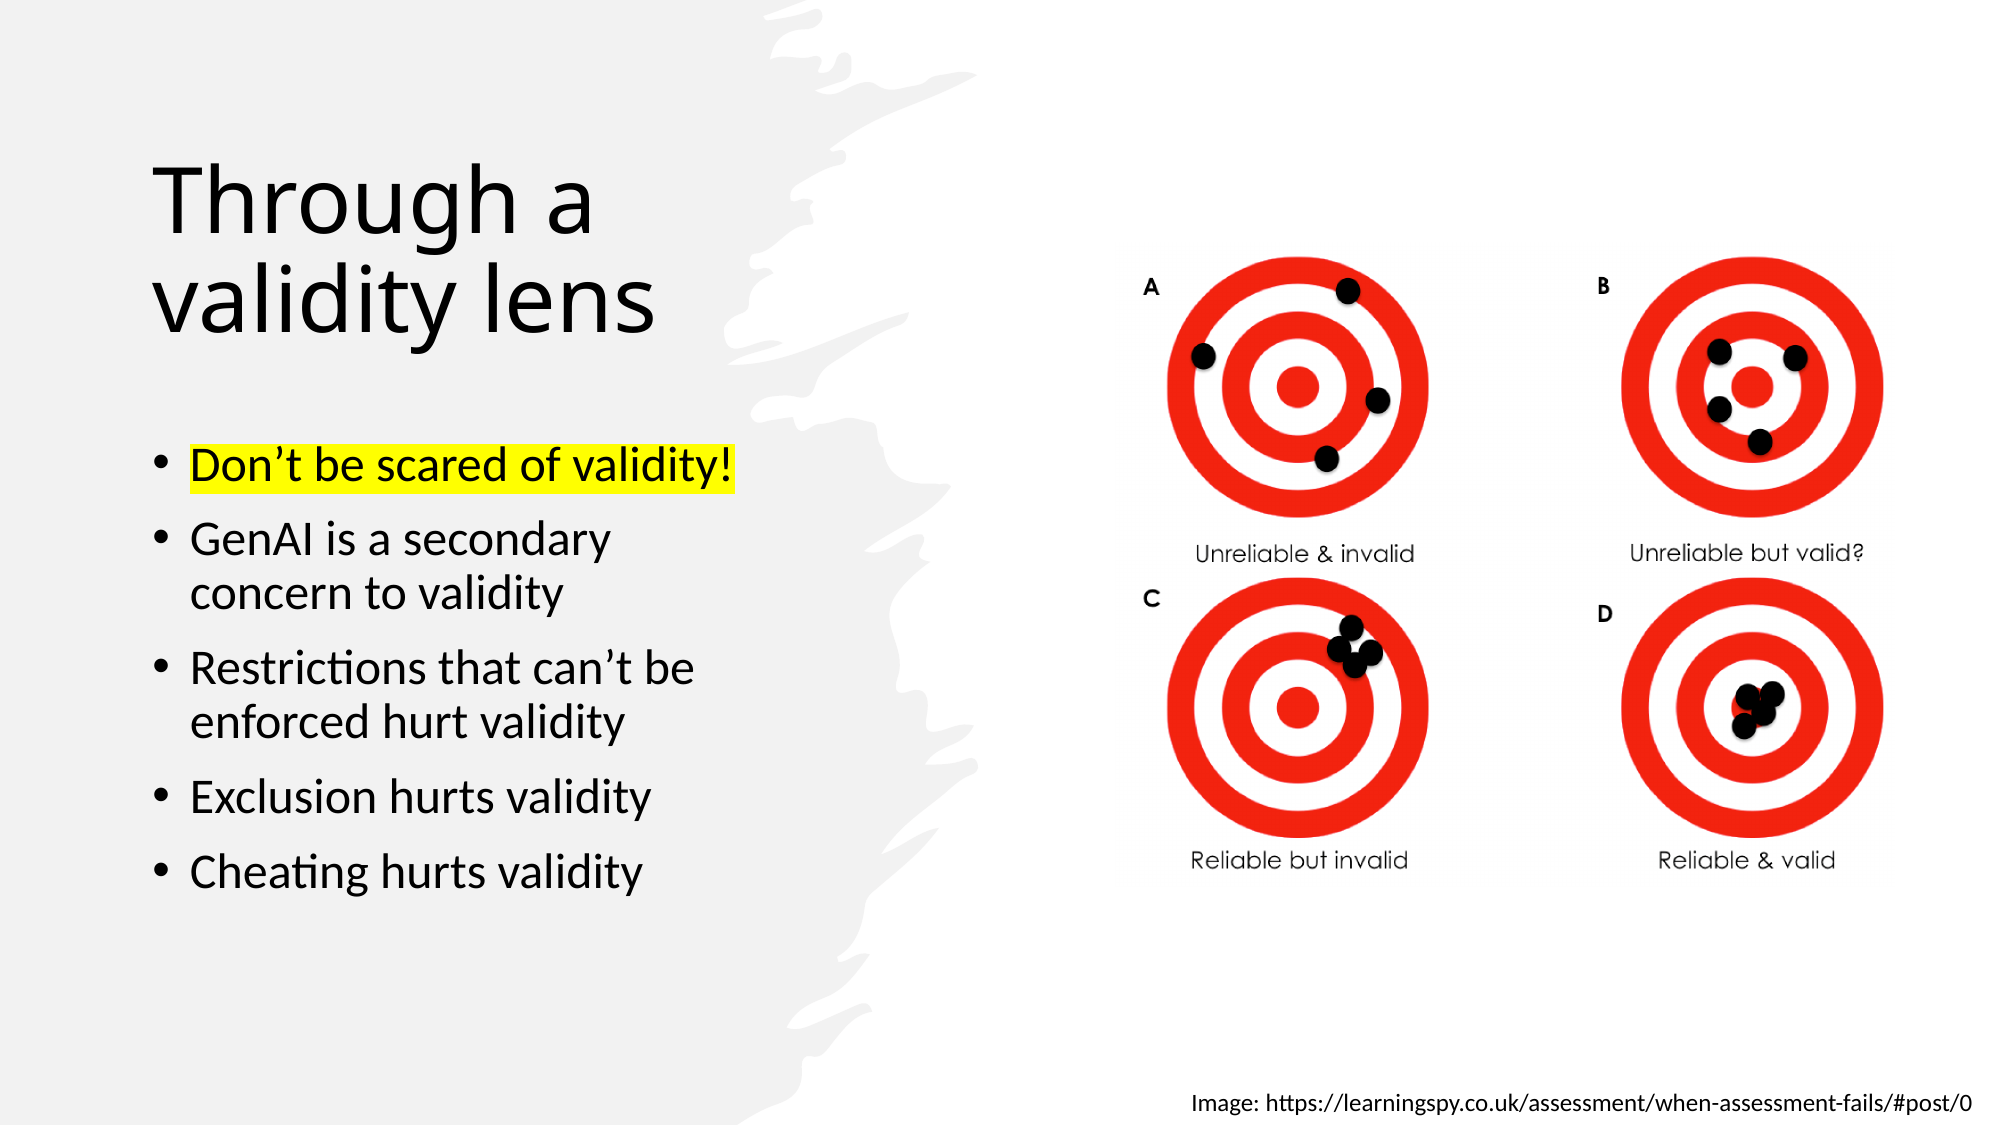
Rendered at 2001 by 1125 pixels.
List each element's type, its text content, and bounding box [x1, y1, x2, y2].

text_box [739, 0, 2000, 1125]
title Through a validity lens [137, 105, 776, 401]
picture [1115, 242, 1895, 887]
text_box Image: https://learningspy.co.uk/assessment/when-assessment-fails/#post/0 [988, 1079, 1989, 1125]
text_box [0, 0, 979, 1125]
list Don’t be scared of validity! GenAI is a secondary concern to validity Restrictions that can’t be enforced hurt validity Exclusion hurts validity Cheating hurts validity [137, 430, 776, 1014]
